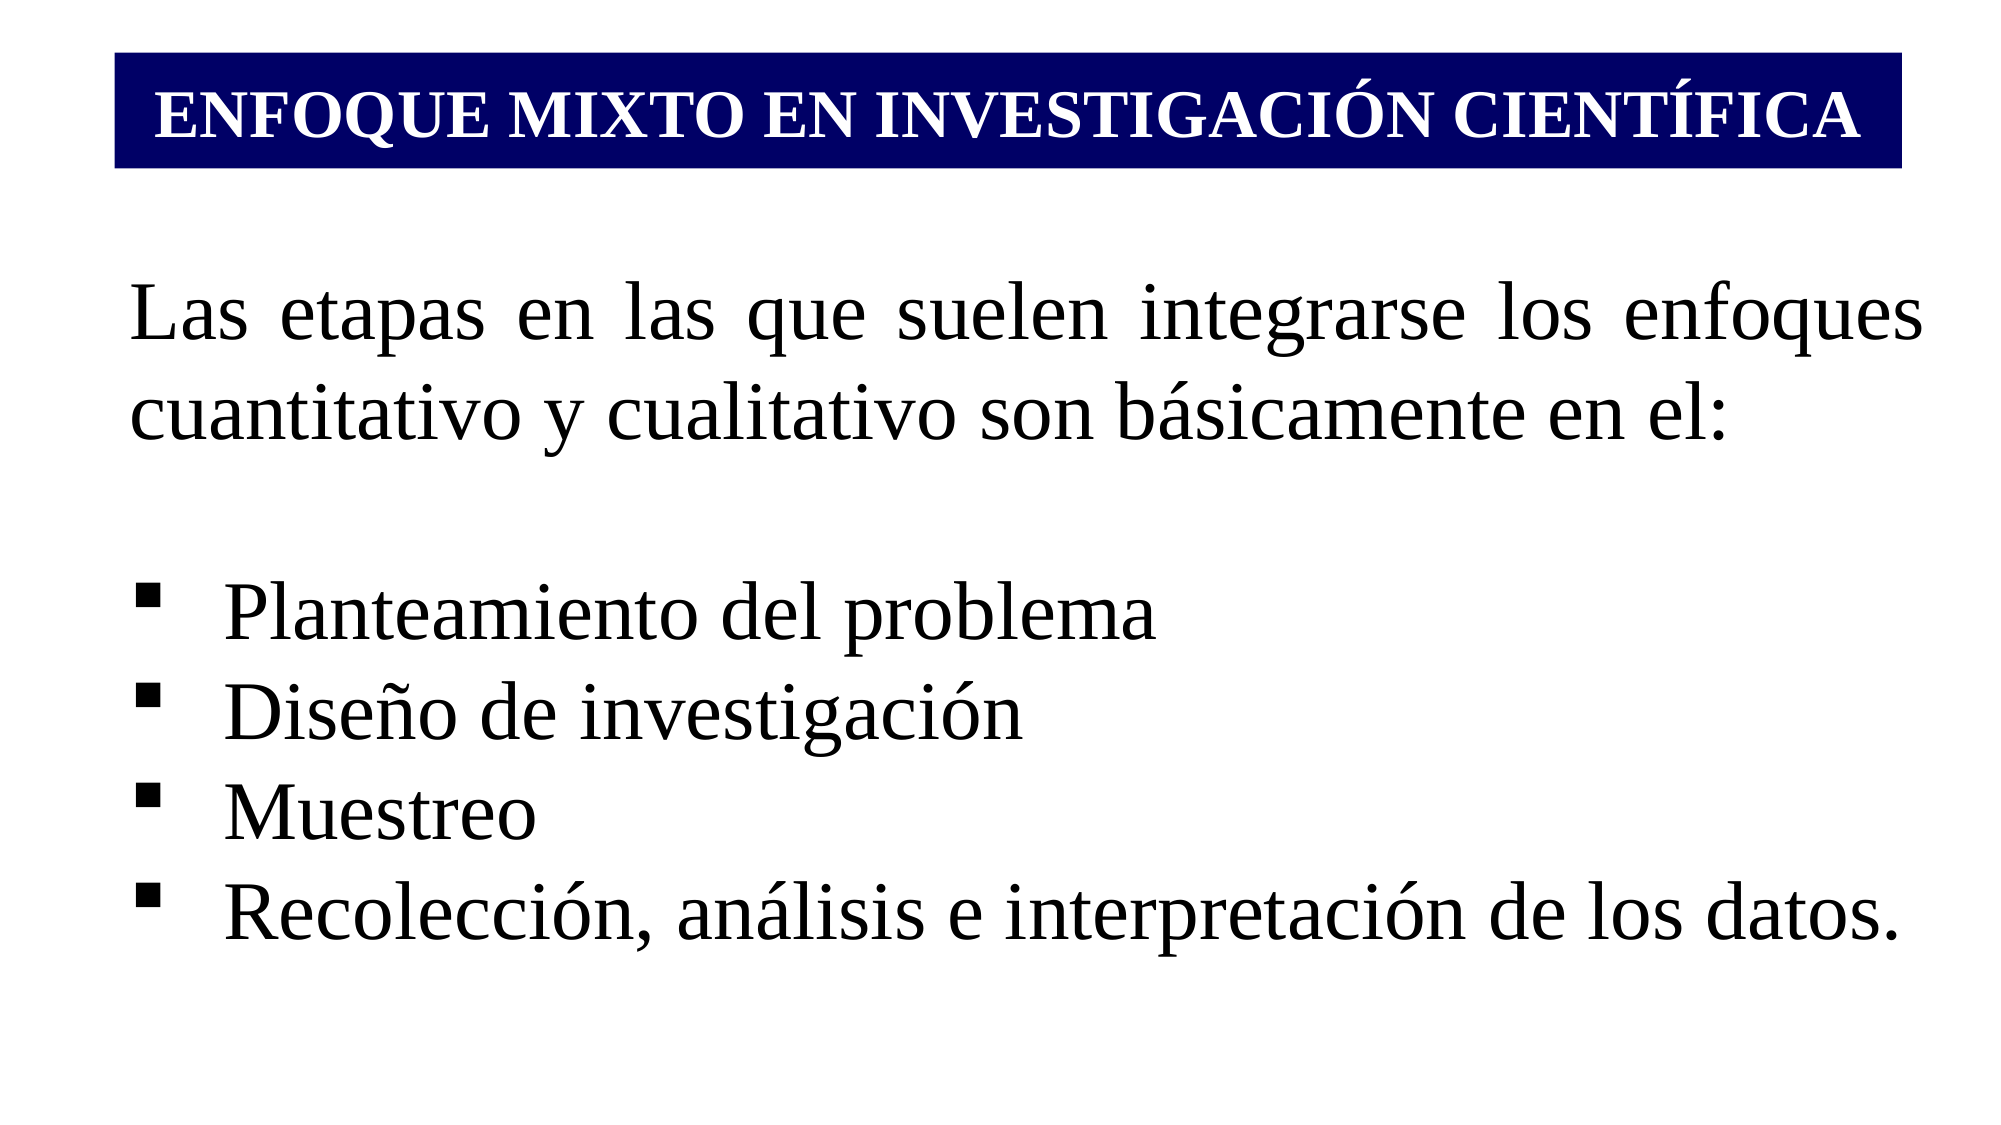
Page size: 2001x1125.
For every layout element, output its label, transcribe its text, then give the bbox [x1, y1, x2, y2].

title ENFOQUE MIXTO EN INVESTIGACIÓN CIENTÍFICA [114, 52, 1902, 169]
subtitle Las etapas en las que suelen integrarse los enfoques cuantitativo y cualitativo son básicamente en el: Planteamiento del problema Diseño de investigación Muestreo Recolección, análisis e interpretación de los datos. [114, 248, 1943, 673]
